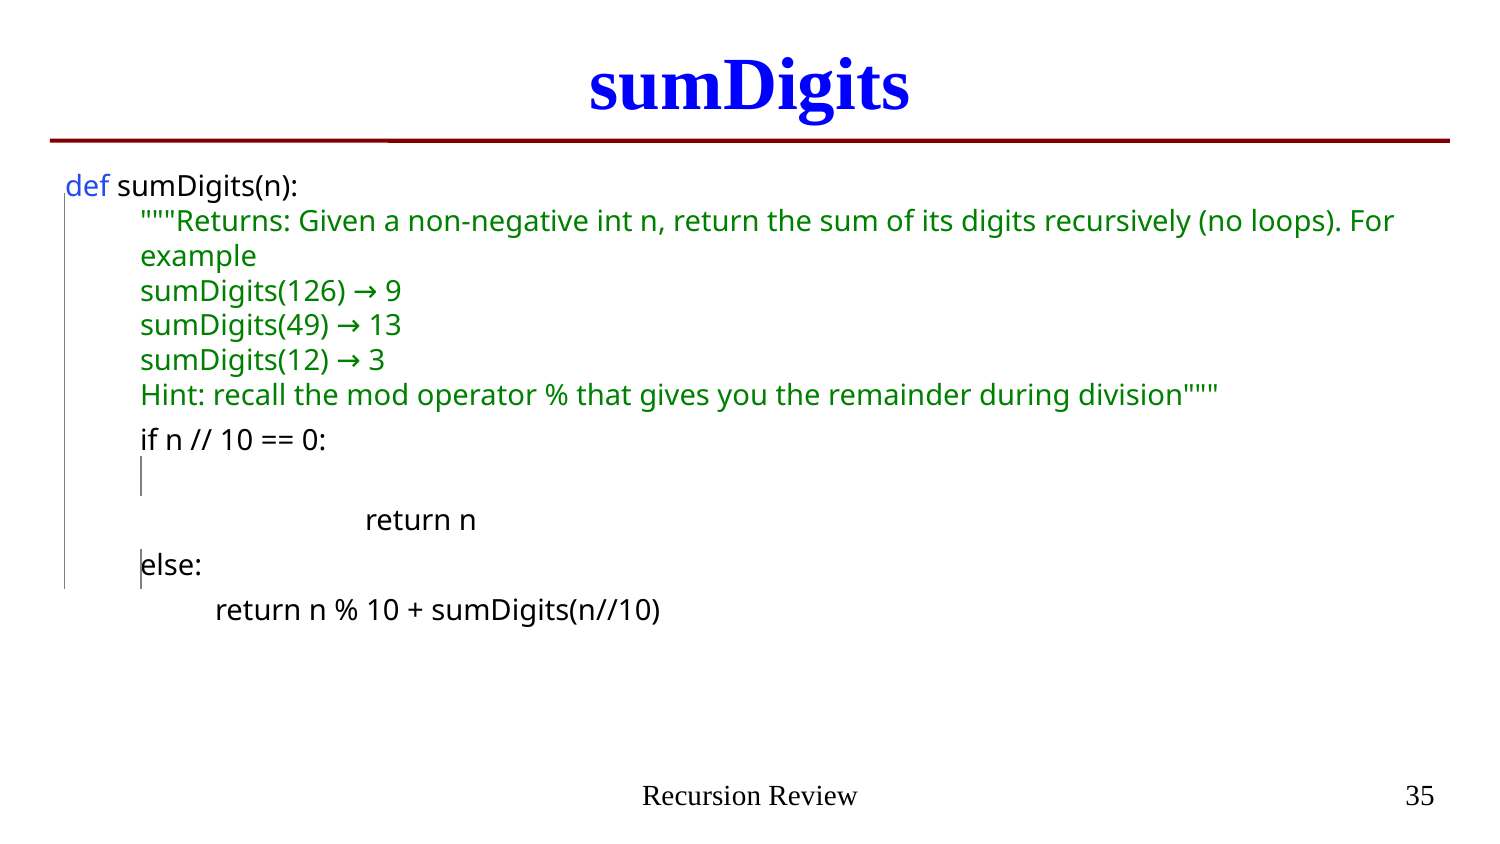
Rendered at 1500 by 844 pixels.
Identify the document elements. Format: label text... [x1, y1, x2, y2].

slide_number 35 [1224, 768, 1450, 826]
list def sumDigits(n): """Returns: Given a non-negative int n, return the sum of its digits recursively (no loops). For example sumDigits(126) → 9 sumDigits(49) → 13 sumDigits(12) → 3 Hint: recall the mod operator % that gives you the remainder during division""" if n // 10 == 0: return n else: return n % 10 + sumDigits(n//10) [50, 159, 1450, 751]
footer Recursion Review [300, 768, 1200, 826]
title sumDigits [50, 37, 1450, 122]
